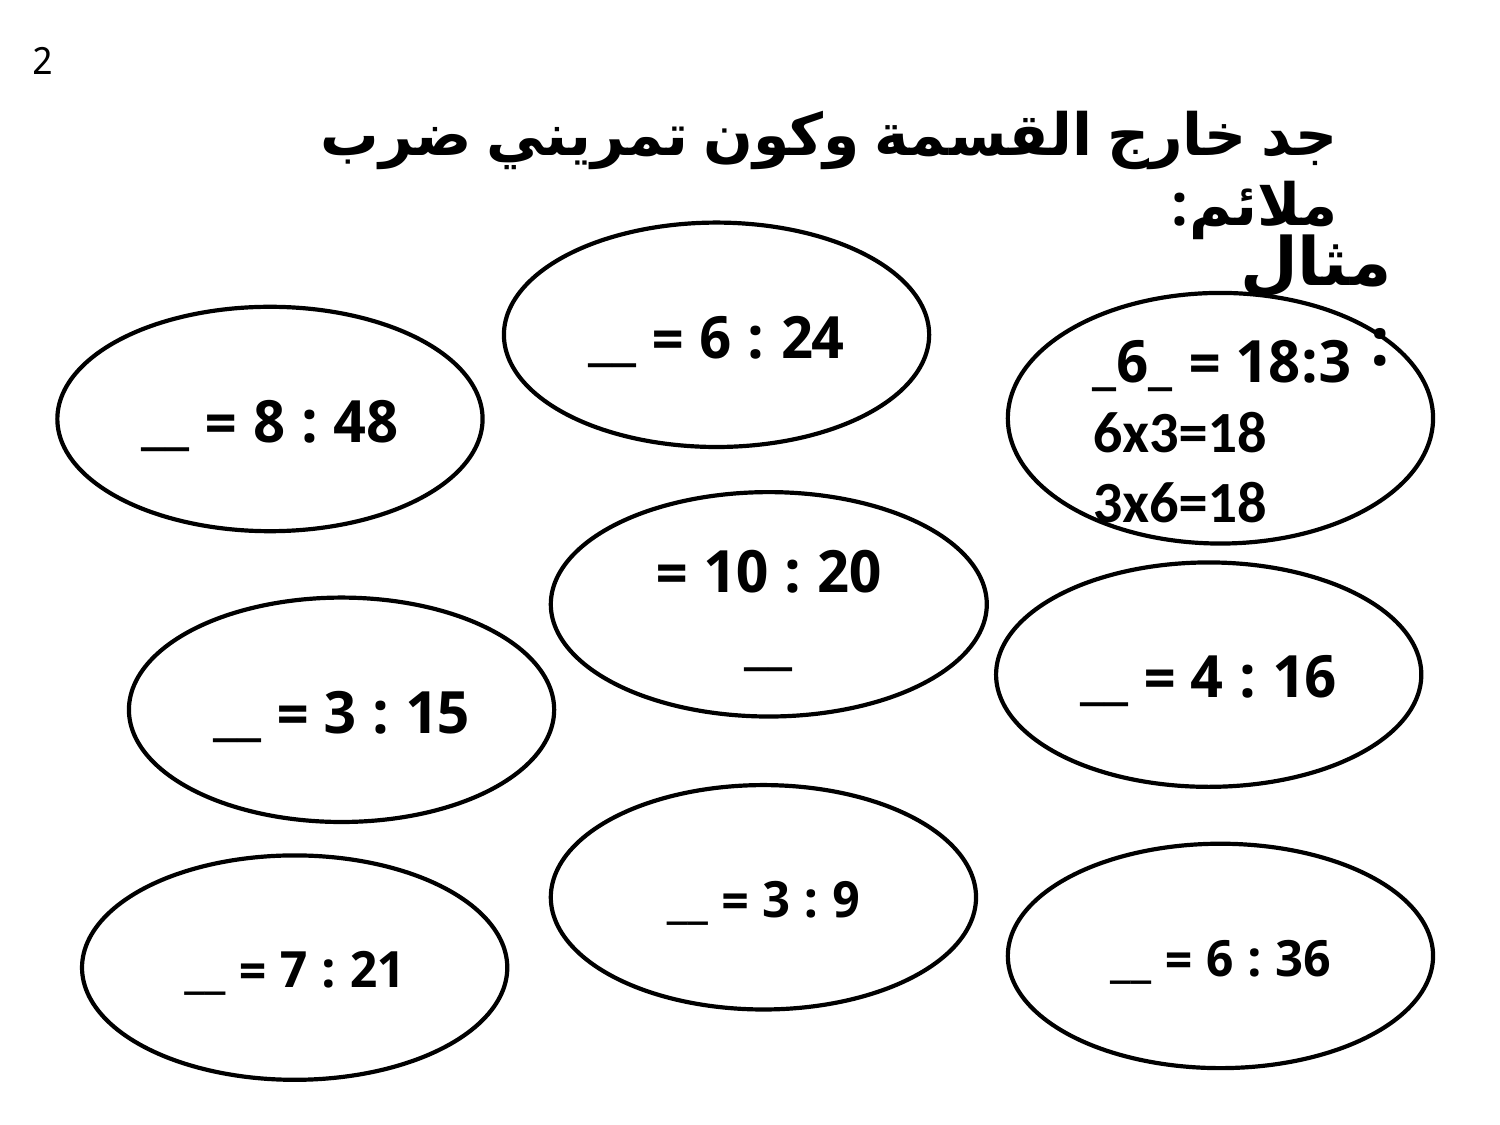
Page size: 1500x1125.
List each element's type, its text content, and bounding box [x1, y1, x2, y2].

text_box 21 : 7 = __ [79, 853, 510, 1082]
text_box مثال : [1218, 210, 1407, 386]
text_box [1092, 290, 1218, 316]
text_box 15 : 3 = __ [126, 595, 557, 825]
text_box [1005, 322, 1078, 514]
text_box جد خارج القسمة وكون تمريني ضرب ملائم: [159, 89, 1353, 245]
text_box 24 : 6 = __ [501, 220, 932, 450]
text_box 48 : 8 = __ [55, 304, 485, 534]
text_box [1169, 542, 1272, 546]
text_box 9 : 3 = __ [548, 782, 979, 1012]
text_box 16 : 4 = __ [993, 560, 1424, 789]
text_box 18:3 = _6_ 6x3=18 3x6=18 [1078, 316, 1386, 542]
text_box 20 : 10 = __ [548, 490, 989, 719]
text_box [1386, 355, 1436, 500]
text_box 36 : 6 = __ [1005, 841, 1436, 1071]
text_box 2 [29, 29, 68, 90]
